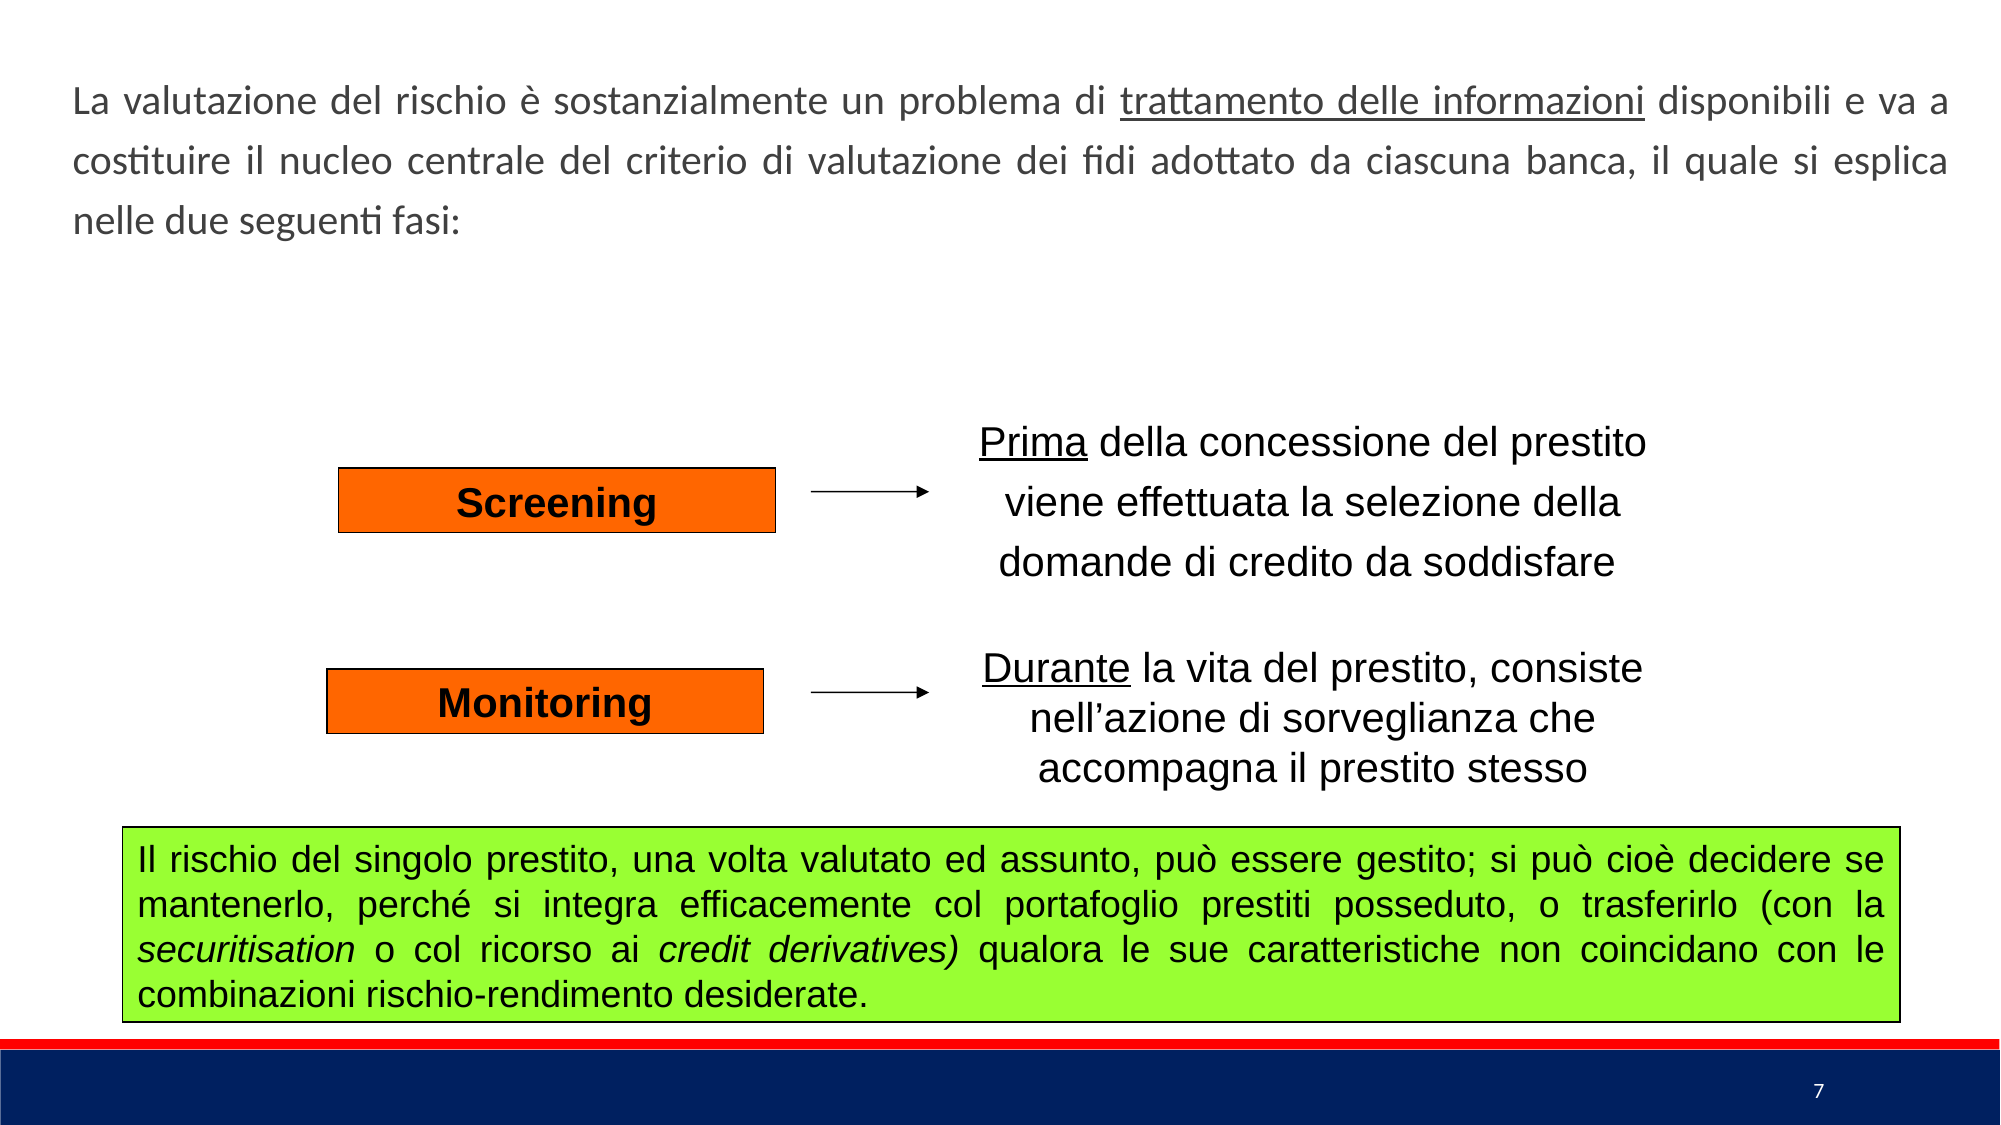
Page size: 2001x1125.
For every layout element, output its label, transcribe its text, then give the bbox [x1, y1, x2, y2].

text_box [810, 485, 930, 498]
text_box Prima della concessione del prestito viene effettuata la selezione della domande di credito da soddisfare [952, 397, 1674, 592]
slide_number 7 [1624, 1059, 1840, 1120]
list La valutazione del rischio è sostanzialmente un problema di trattamento delle informazioni disponibili e va a costituire il nucleo centrale del criterio di valutazione dei fidi adottato da ciascuna banca, il quale si esplica nelle due seguenti fasi: [72, 55, 1950, 316]
text_box Monitoring [326, 668, 764, 734]
text_box Screening [338, 467, 776, 533]
text_box Durante la vita del prestito, consiste nell’azione di sorveglianza che accompagna il prestito stesso [952, 633, 1674, 799]
text_box [810, 686, 930, 699]
text_box Il rischio del singolo prestito, una volta valutato ed assunto, può essere gestito; si può cioè decidere se mantenerlo, perché si integra efficacemente col portafoglio prestiti posseduto, o trasferirlo (con la securitisation o col ricorso ai credit derivatives) qualora le sue caratteristiche non coincidano con le combinazioni rischio-rendimento desiderate. [122, 827, 1900, 1022]
